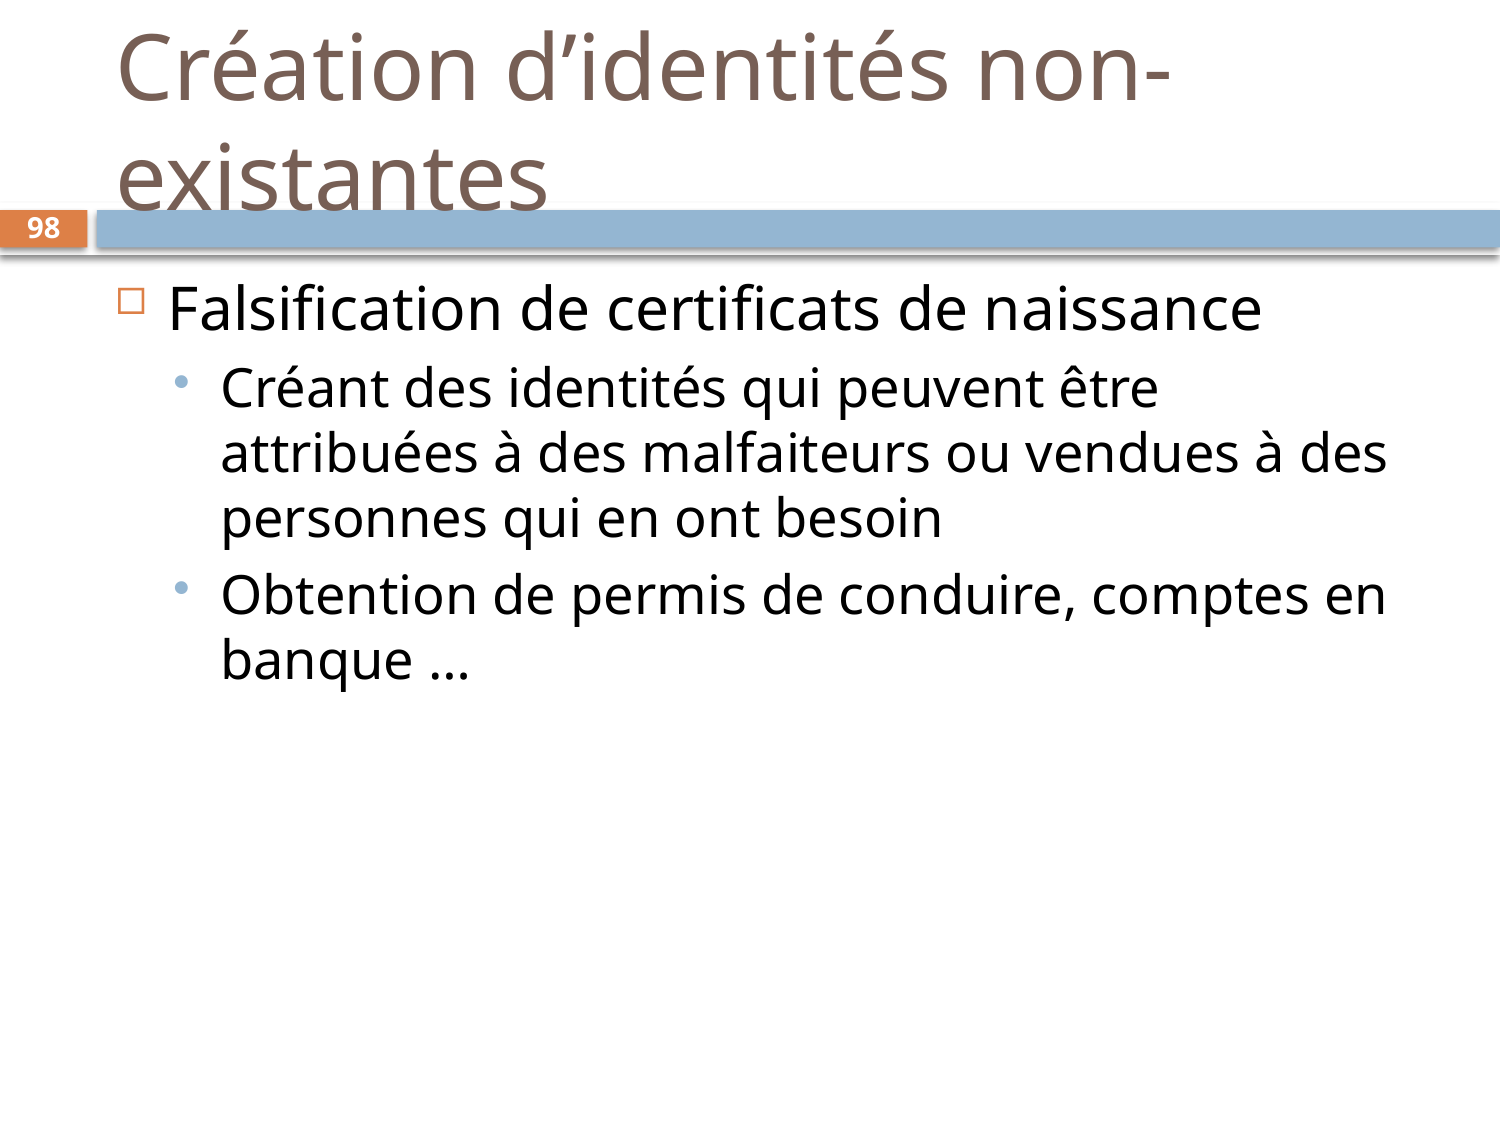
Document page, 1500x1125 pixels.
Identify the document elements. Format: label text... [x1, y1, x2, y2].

list Falsification de certificats de naissance Créant des identités qui peuvent être attribuées à des malfaiteurs ou vendues à des personnes qui en ont besoin Obtention de permis de conduire, comptes en banque … [100, 262, 1438, 1000]
slide_number 98 [0, 208, 88, 249]
title Création d’identités non-existantes [100, 37, 1438, 200]
